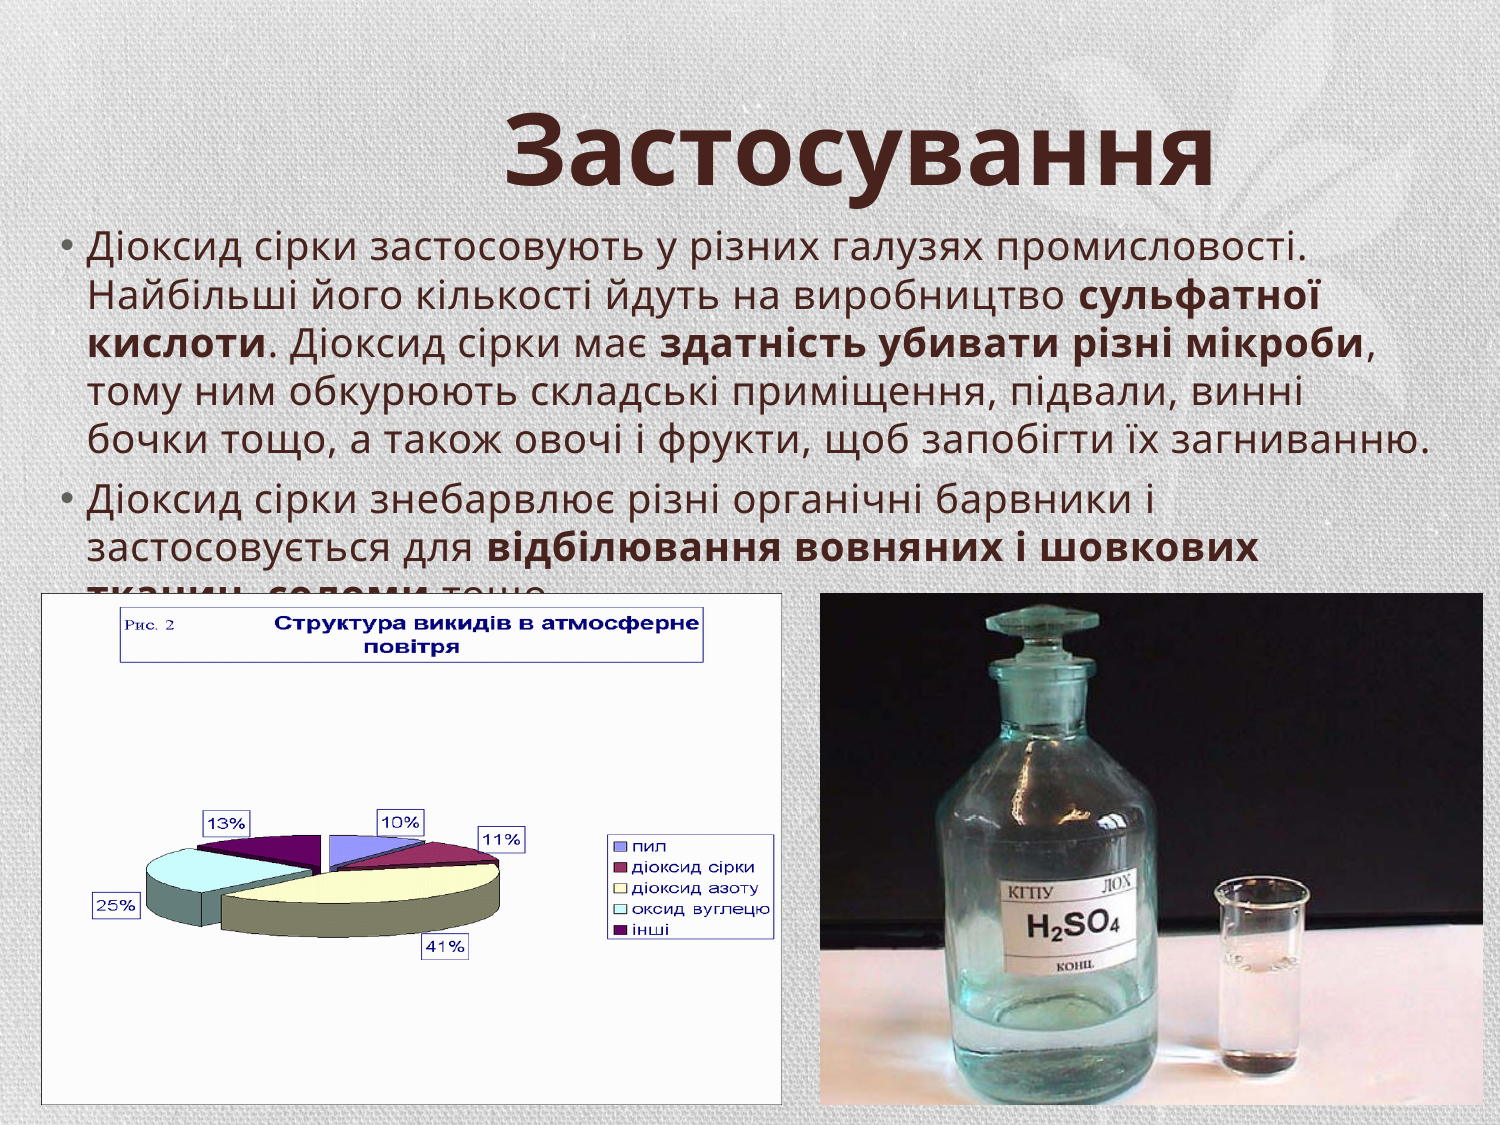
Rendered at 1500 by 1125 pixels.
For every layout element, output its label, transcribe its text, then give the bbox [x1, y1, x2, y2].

list Діоксид сірки застосовують у різних галузях промисловості. Найбільші його кількості йдуть на виробництво сульфатної кислоти. Діоксид сірки має здатність убивати різні мікроби, тому ним обкурюють складські приміщення, підвали, винні бочки тощо, а також овочі і фрукти, щоб запобігти їх загниванню. Діоксид сірки знебарвлює різні органічні барвники і застосовується для відбілювання вовняних і шовкових тканин, соломи тощо. [45, 213, 1455, 669]
title Застосування [45, 37, 1455, 213]
picture [41, 593, 782, 1105]
picture [820, 593, 1483, 1105]
